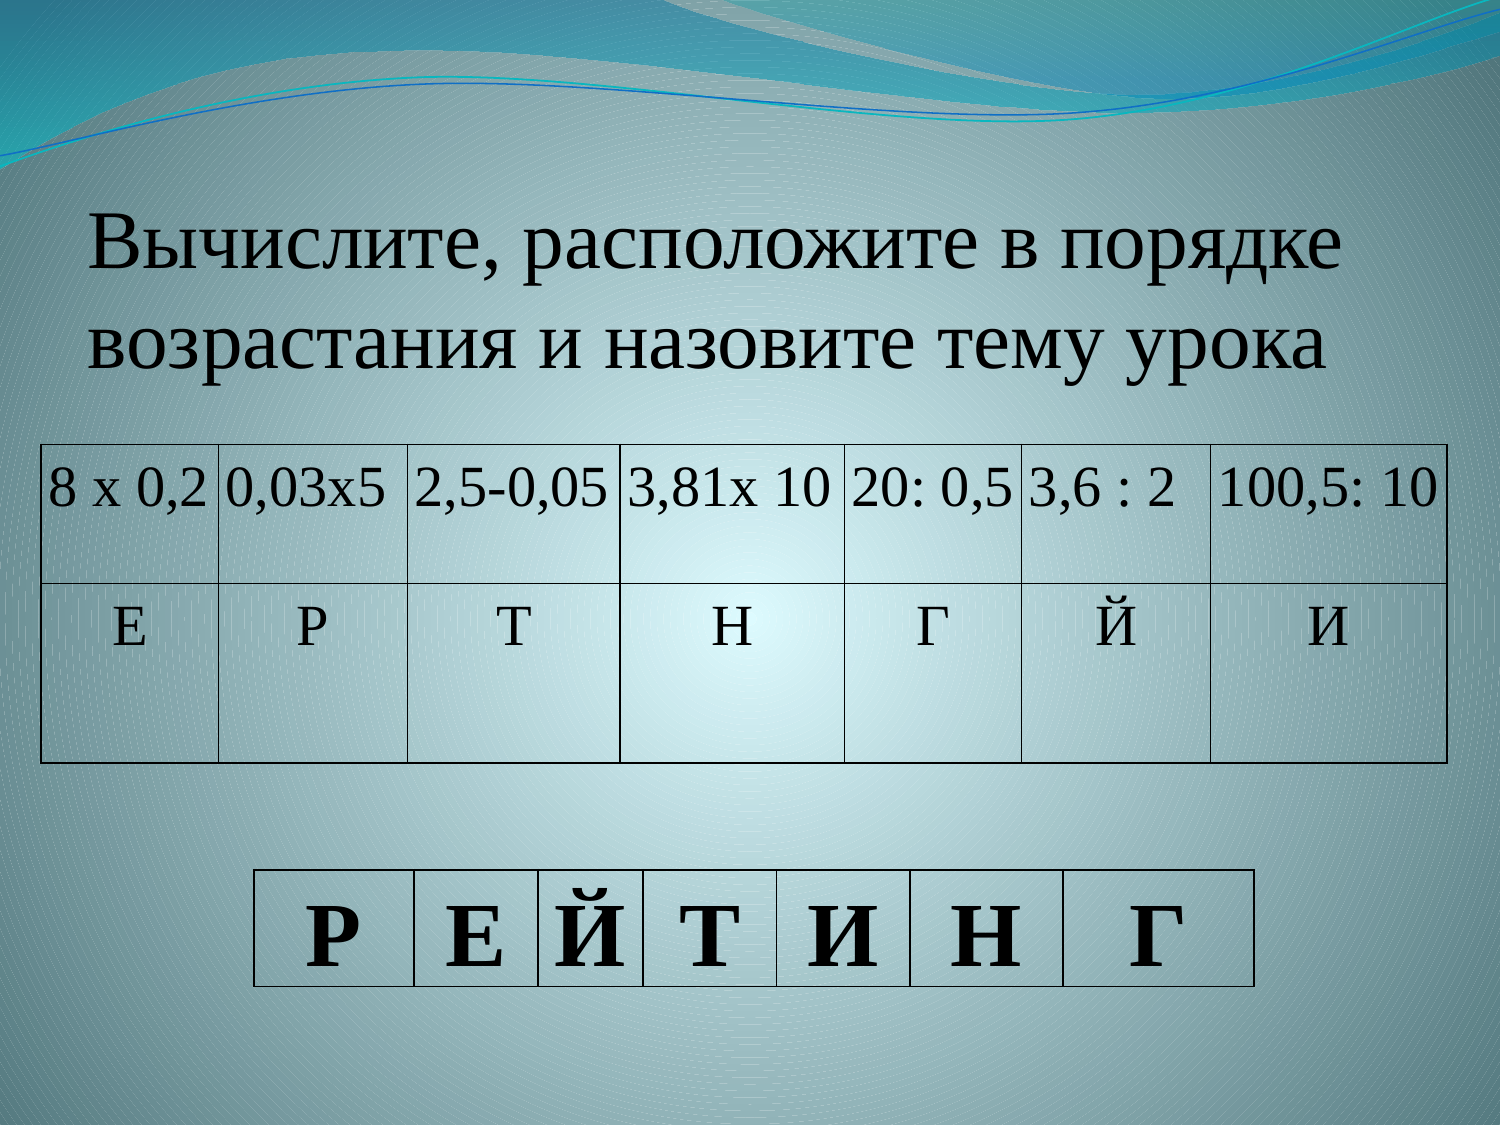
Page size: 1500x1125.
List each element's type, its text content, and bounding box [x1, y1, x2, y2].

table_cell Г [845, 584, 1021, 762]
table_cell Т [408, 584, 619, 762]
table_header 8 х 0,2 [42, 445, 218, 583]
table_header Р [255, 871, 413, 986]
title Вычислите, расположите в порядке возрастания и назовите тему урока [87, 172, 1376, 386]
table_cell Н [621, 584, 844, 762]
table_header 0,03х5 [219, 445, 407, 583]
table_cell Р [219, 584, 407, 762]
table_cell Е [42, 584, 218, 762]
table_header И [777, 871, 909, 986]
table_cell И [1211, 584, 1446, 762]
table_cell Й [1022, 584, 1210, 762]
table_header Н [911, 871, 1062, 986]
table_header 3,6 : 2 [1022, 445, 1210, 583]
table_header 20: 0,5 [845, 445, 1021, 583]
table_header Т [644, 871, 776, 986]
table_header 100,5: 10 [1211, 445, 1446, 583]
table_header Г [1064, 871, 1253, 986]
table_header 2,5-0,05 [408, 445, 619, 583]
table_header Й [539, 871, 642, 986]
table_header 3,81х 10 [621, 445, 844, 583]
table_header Е [415, 871, 537, 986]
